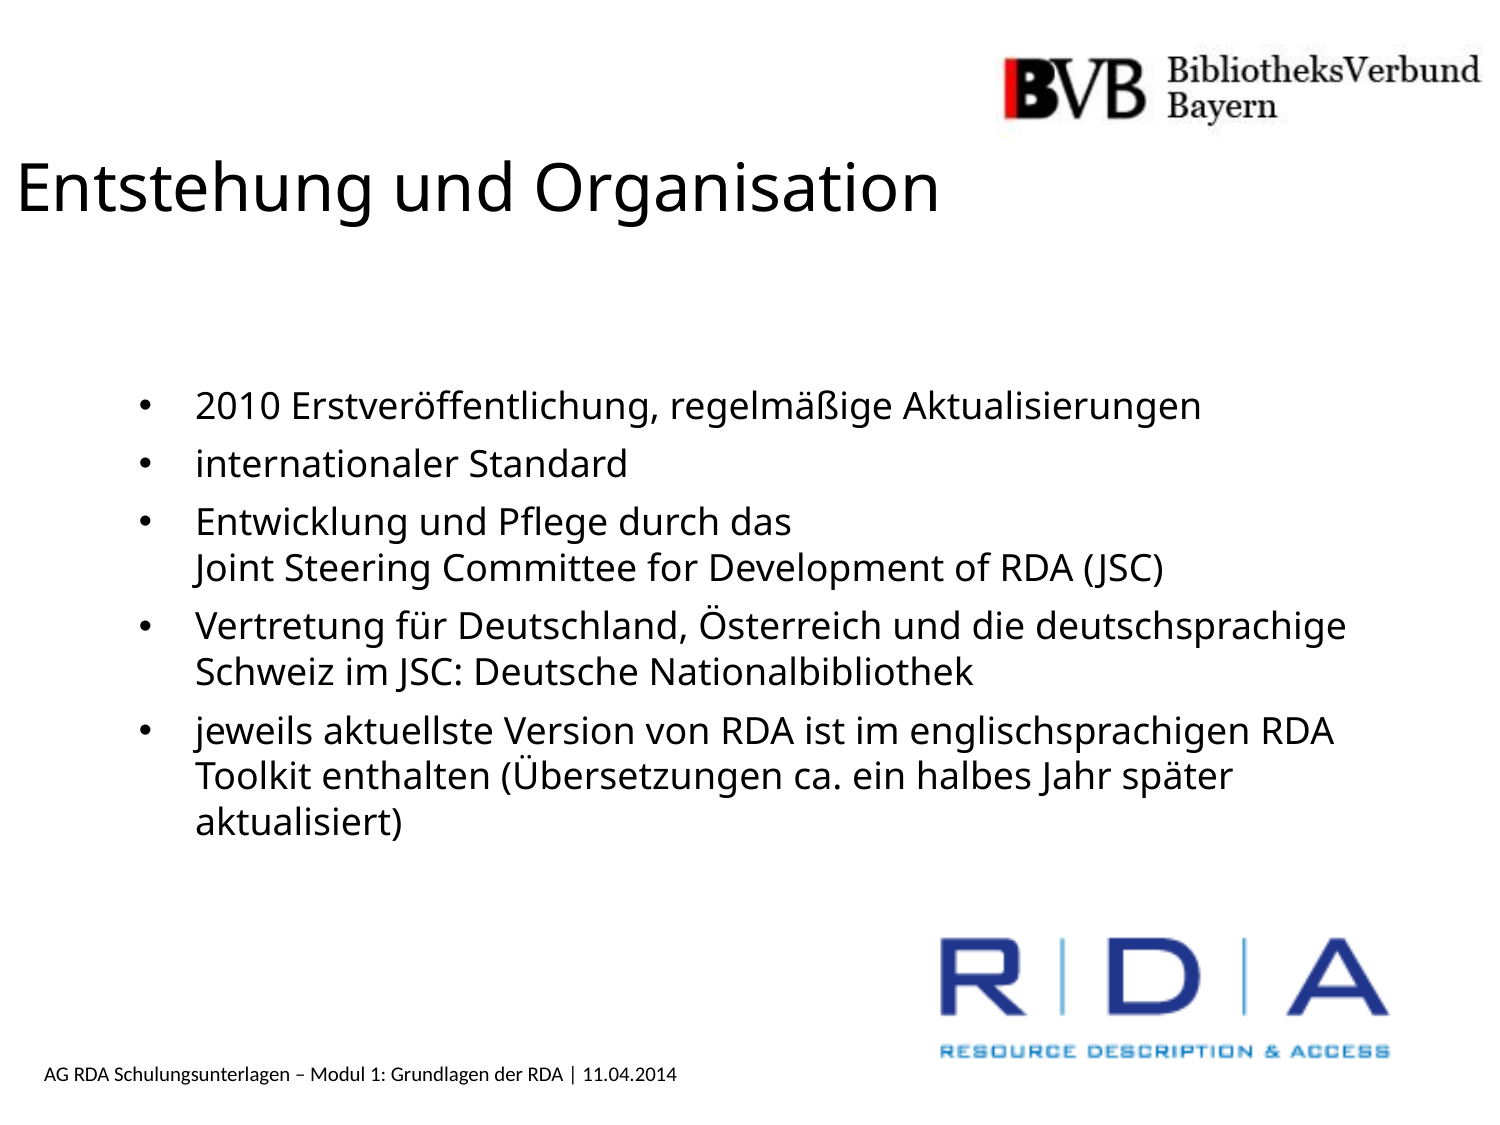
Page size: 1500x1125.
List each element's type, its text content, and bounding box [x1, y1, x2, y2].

picture [995, 30, 1483, 138]
picture [932, 894, 1400, 1108]
title Entstehung und Organisation [0, 160, 1134, 289]
text_box 2010 Erstveröffentlichung, regelmäßige Aktualisierungen internationaler Standard Entwicklung und Pflege durch das Joint Steering Committee for Development of RDA (JSC) Vertretung für Deutschland, Österreich und die deutschsprachige Schweiz im JSC: Deutsche Nationalbibliothek jeweils aktuellste Version von RDA ist im englischsprachigen RDA Toolkit enthalten (Übersetzungen ca. ein halbes Jahr später aktualisiert) [123, 373, 1400, 851]
